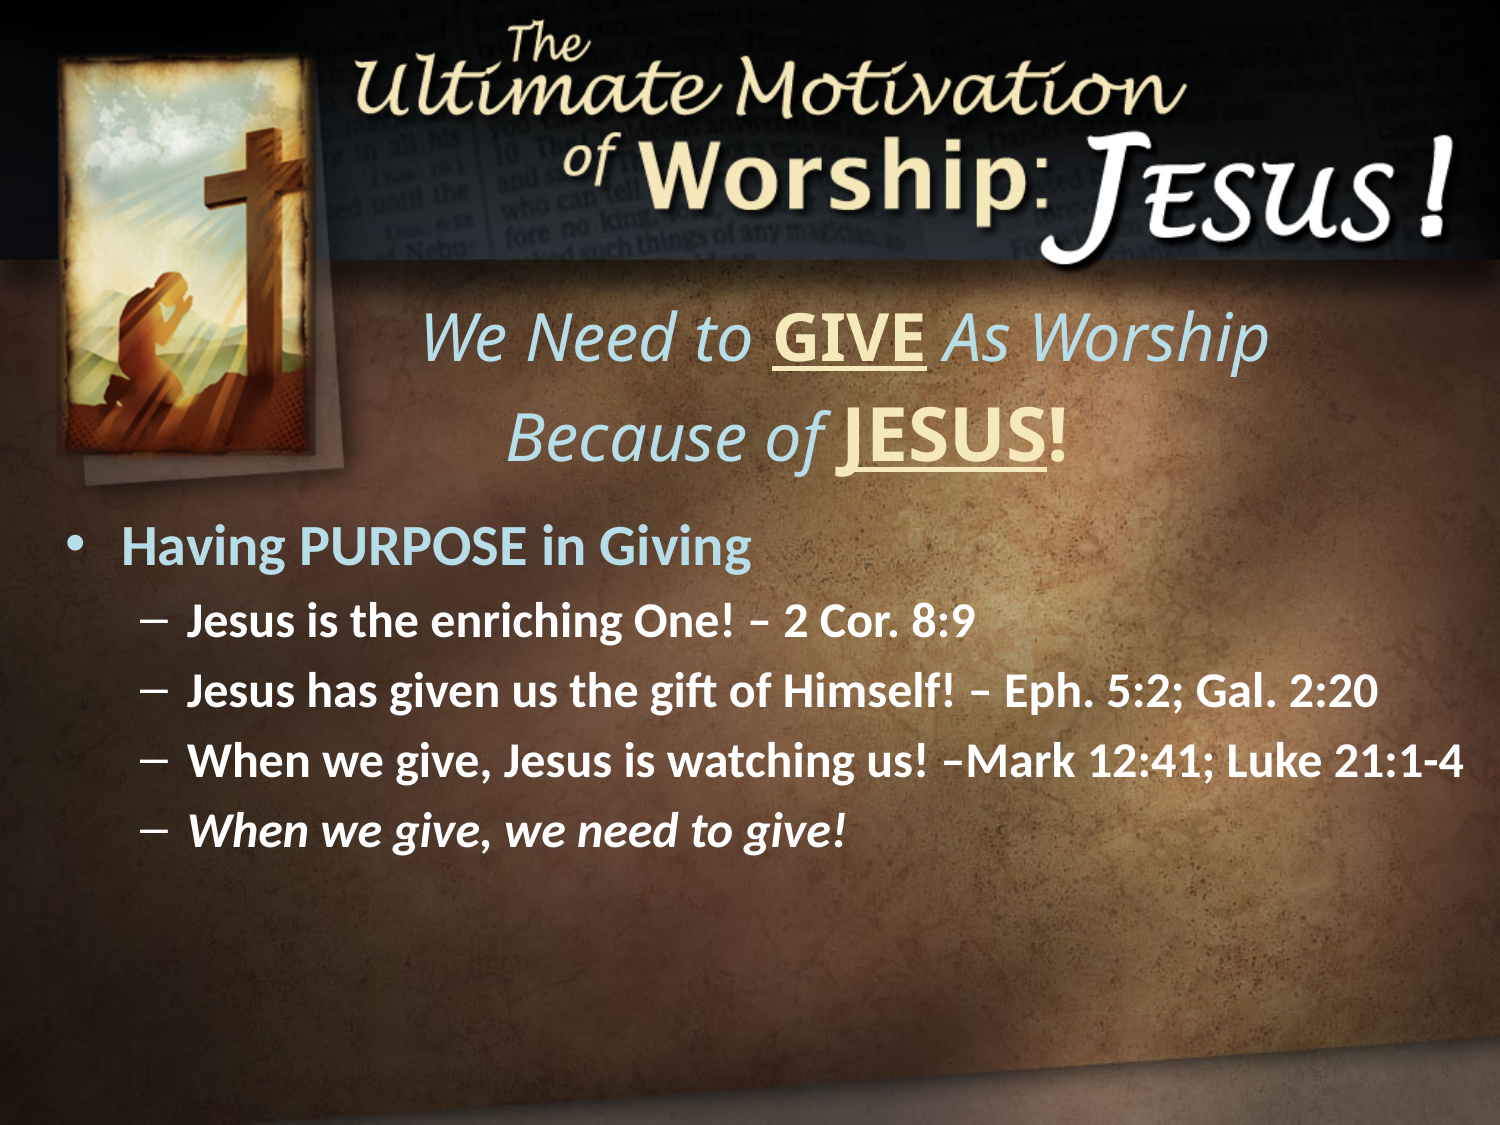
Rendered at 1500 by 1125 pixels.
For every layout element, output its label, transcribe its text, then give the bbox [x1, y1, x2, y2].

list Having PURPOSE in Giving Jesus is the enriching One! – 2 Cor. 8:9 Jesus has given us the gift of Himself! – Eph. 5:2; Gal. 2:20 When we give, Jesus is watching us! –Mark 12:41; Luke 21:1-4 When we give, we need to give! [50, 500, 1500, 1118]
text_box We Need to Give As Worship [404, 287, 1287, 383]
text_box Because of Jesus! [491, 379, 1084, 484]
picture [0, 0, 1500, 1125]
